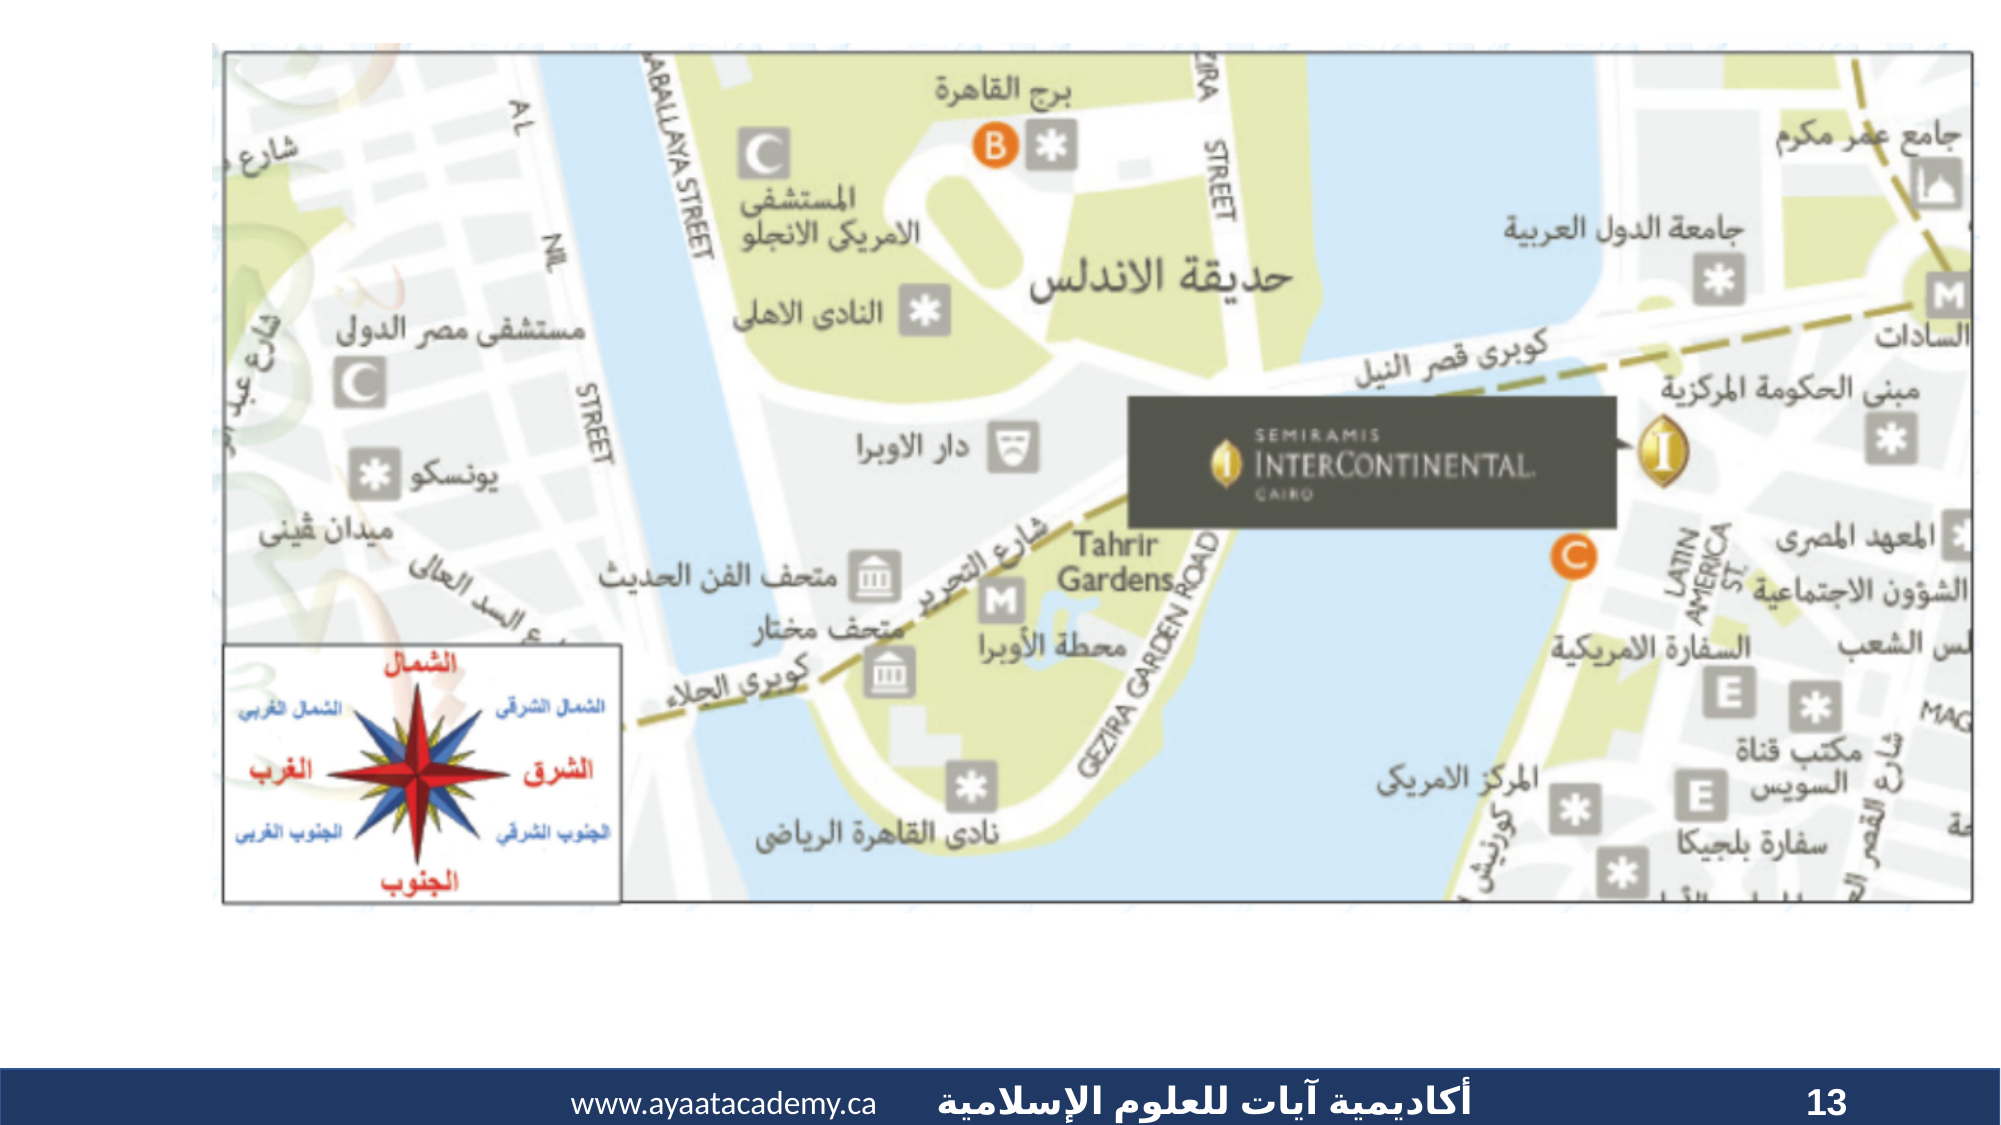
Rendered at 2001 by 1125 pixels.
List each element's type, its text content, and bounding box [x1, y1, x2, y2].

picture [212, 37, 1980, 913]
slide_number 13 [1412, 1070, 1863, 1125]
